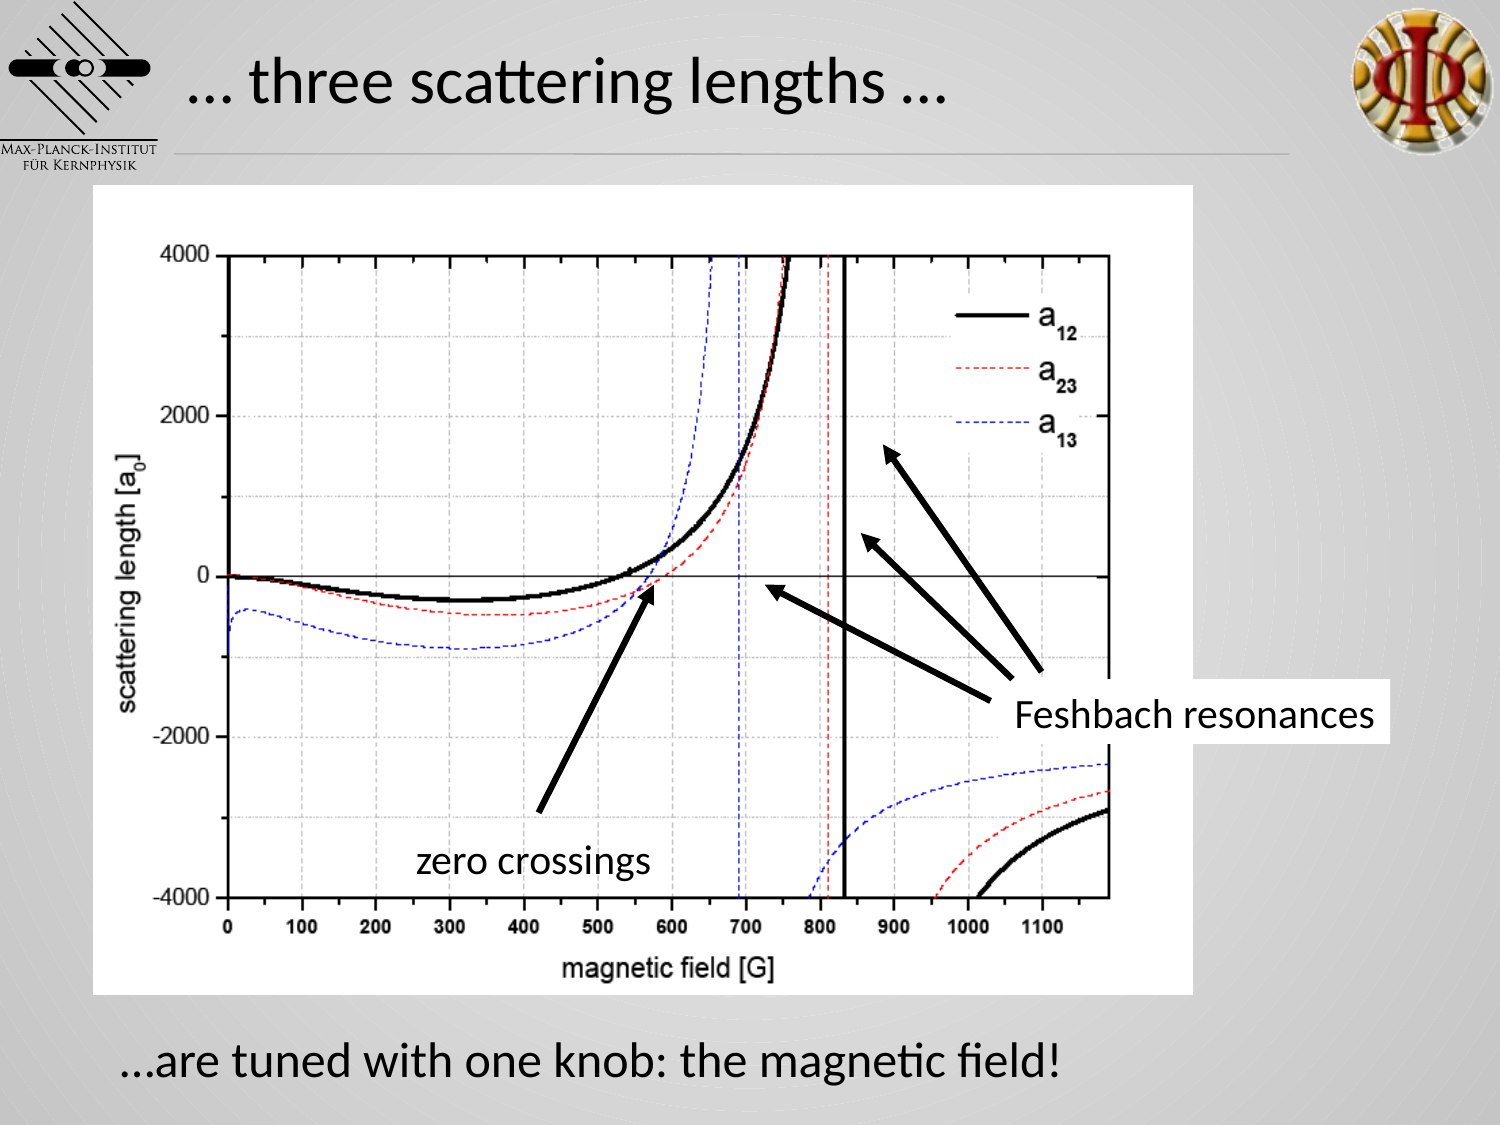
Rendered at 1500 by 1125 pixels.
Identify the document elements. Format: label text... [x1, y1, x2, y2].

title … three scattering lengths … [172, 13, 1378, 140]
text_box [93, 185, 1194, 996]
text_box …are tuned with one knob: the magnetic field! [105, 1020, 1078, 1095]
text_box Feshbach resonances [1198, 679, 1391, 744]
picture [1343, 0, 1500, 157]
